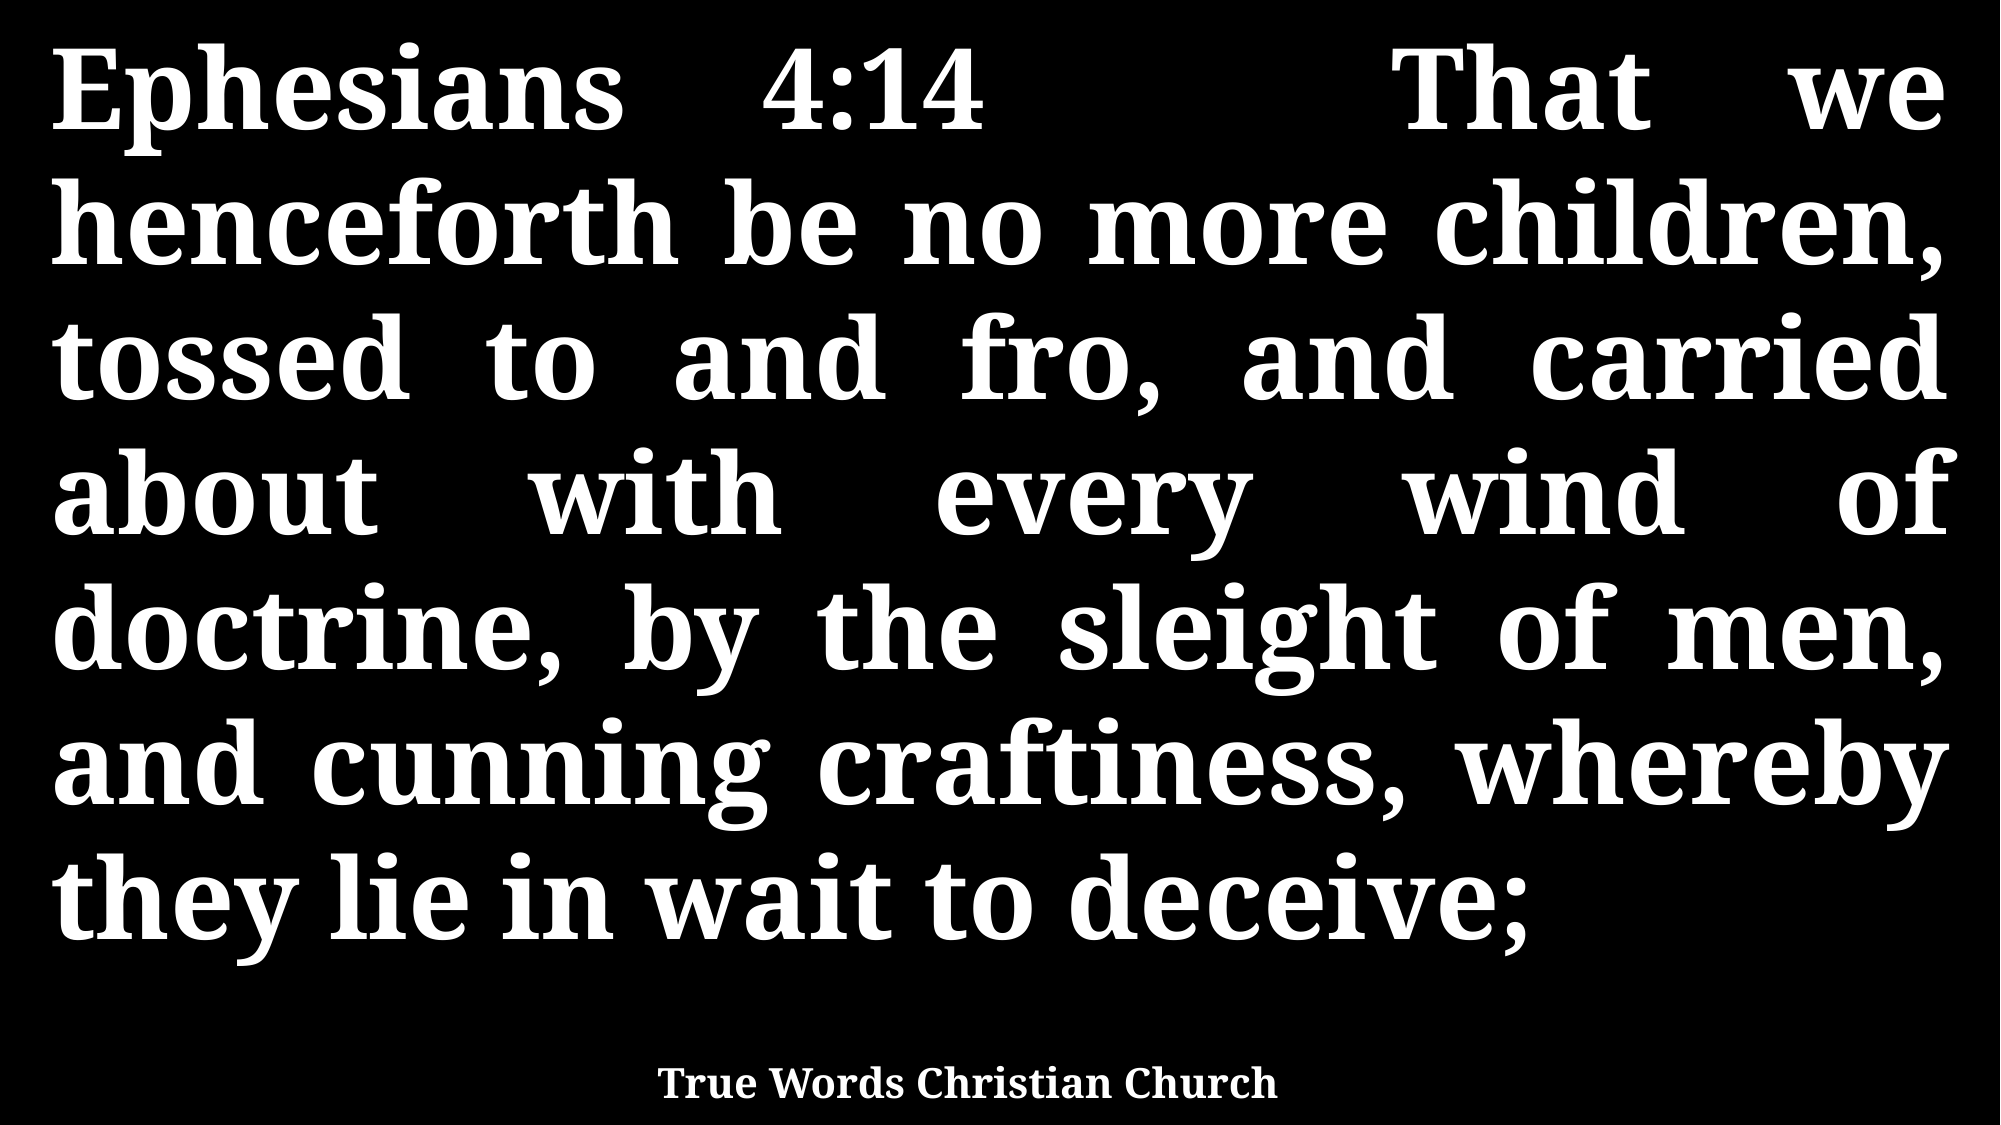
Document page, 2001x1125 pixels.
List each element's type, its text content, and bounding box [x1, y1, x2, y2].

text_box Ephesians 4:14 That we henceforth be no more children, tossed to and fro, and carried about with every wind of doctrine, by the sleight of men, and cunning craftiness, whereby they lie in wait to deceive; [35, 9, 1965, 970]
text_box True Words Christian Church [642, 1049, 1294, 1114]
